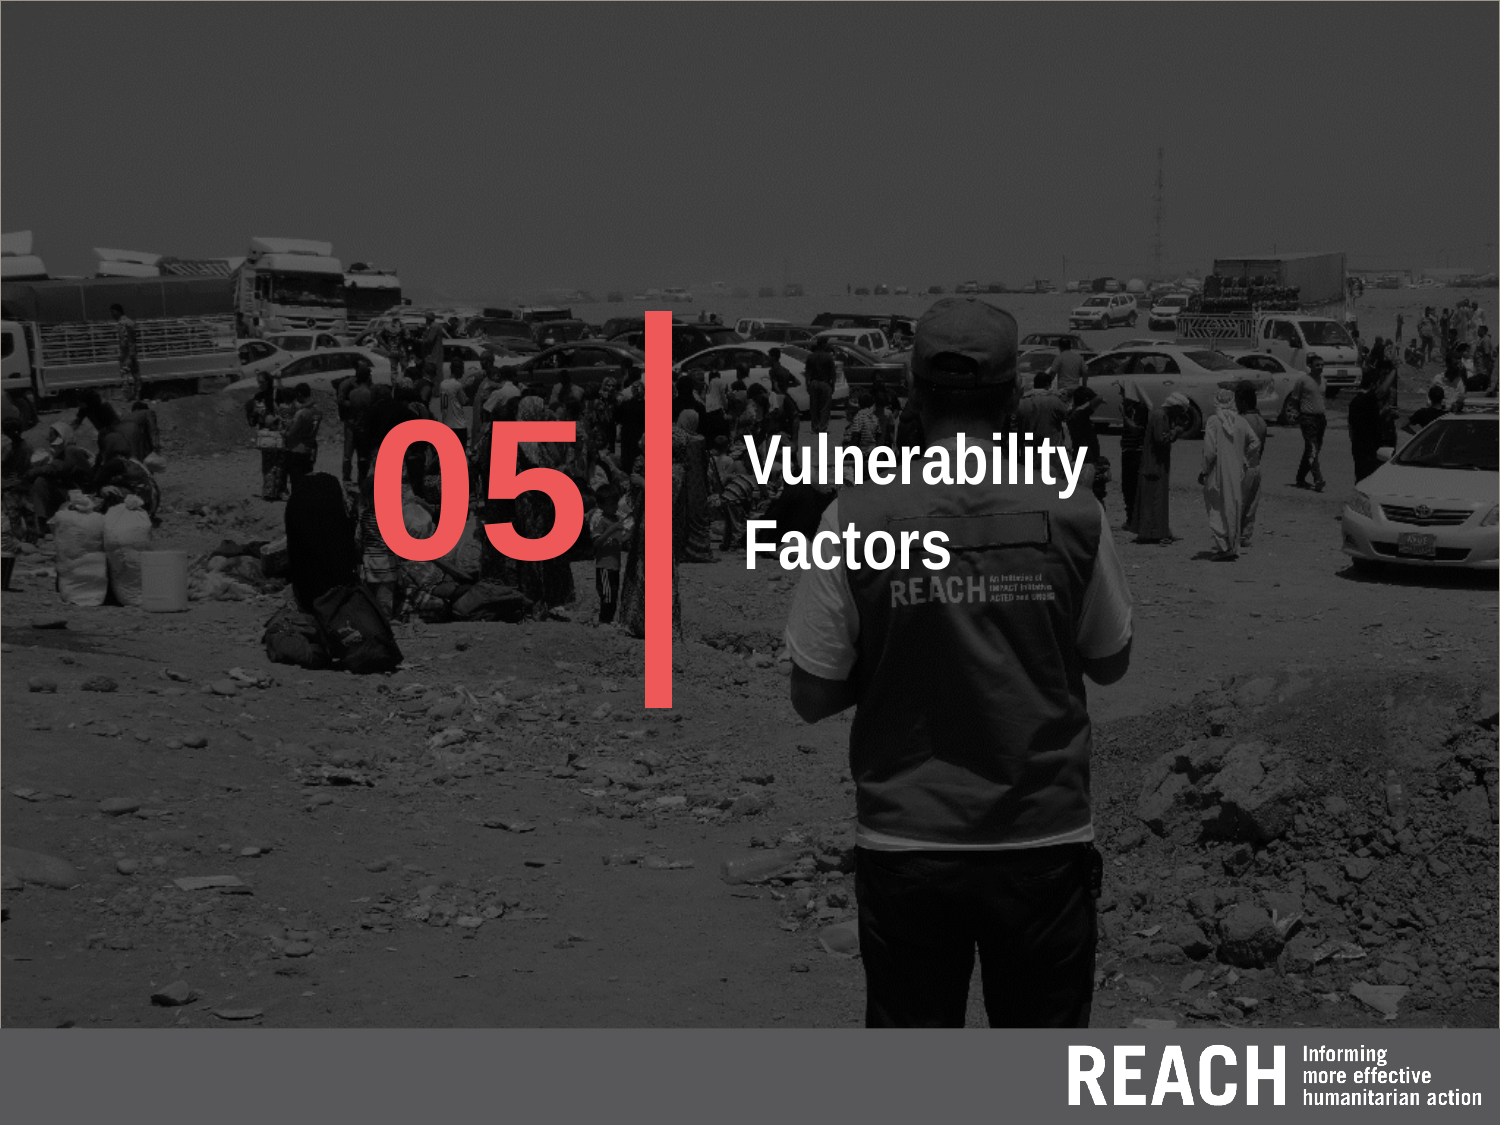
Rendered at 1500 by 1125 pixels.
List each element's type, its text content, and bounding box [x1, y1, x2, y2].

subtitle Vulnerability Factors [728, 355, 1297, 642]
title 05 [351, 408, 605, 608]
picture [1, 1, 1500, 1125]
